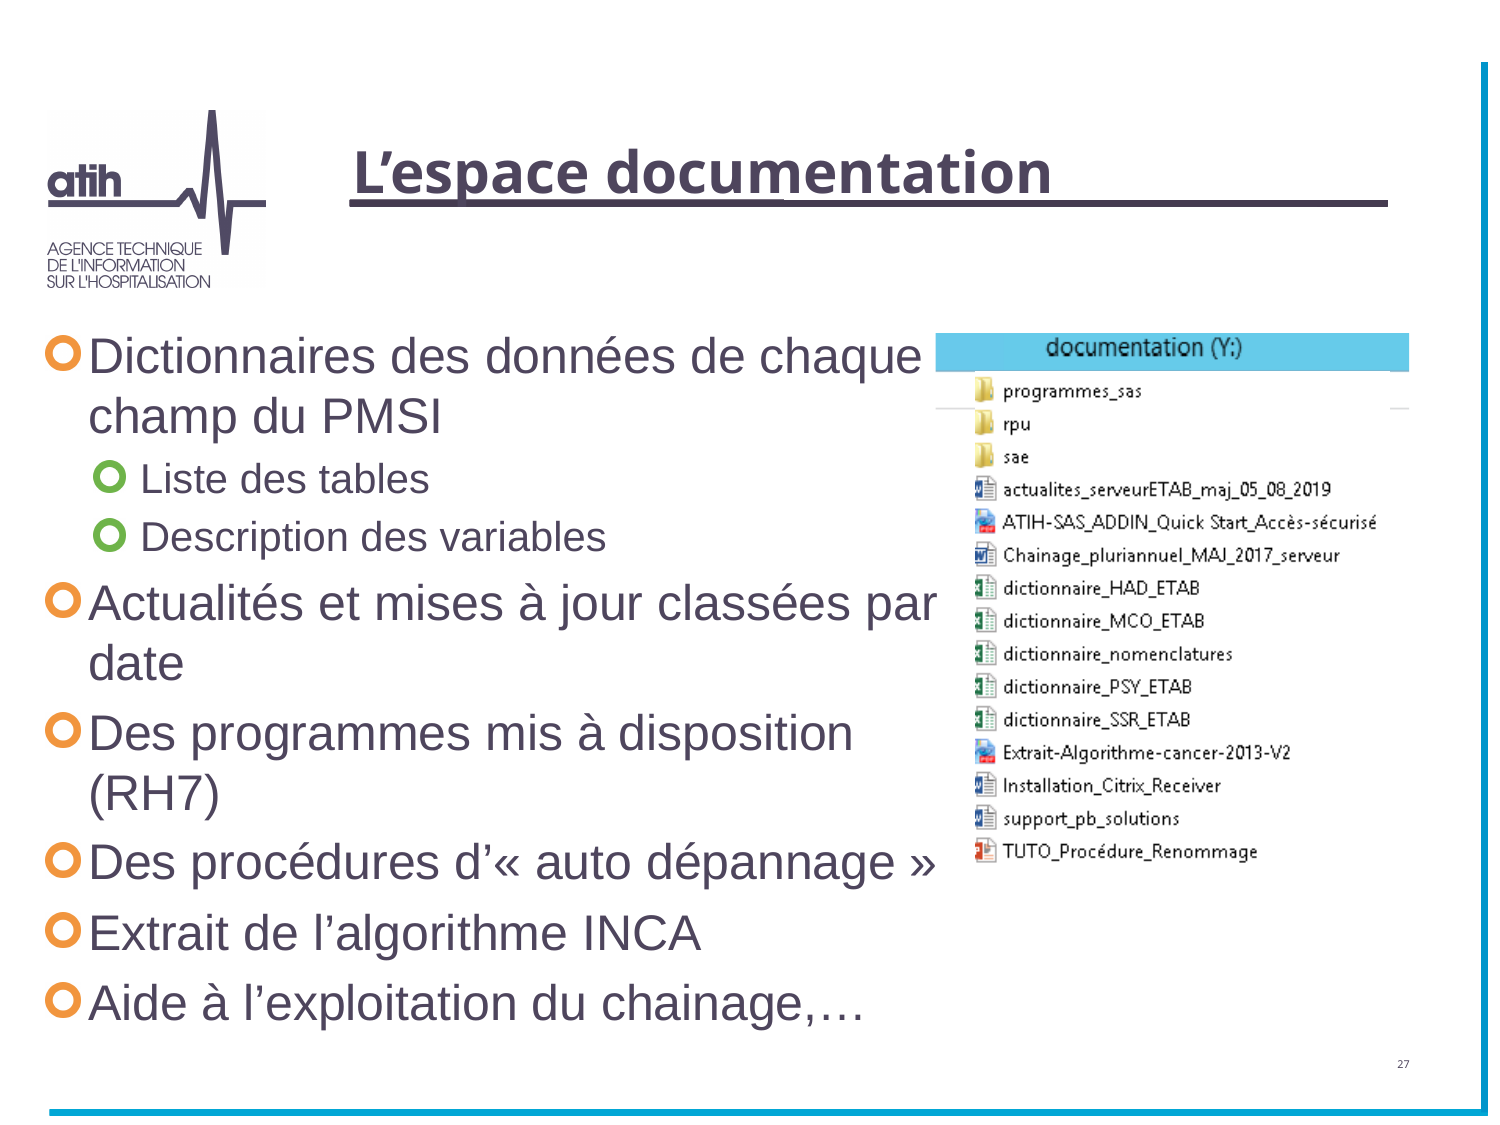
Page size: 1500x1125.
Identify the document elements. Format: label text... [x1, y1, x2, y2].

picture [45, 842, 81, 878]
picture [45, 712, 81, 748]
list Dictionnaires des données de chaque champ du PMSI Liste des tables Description des variables Actualités et mises à jour classées par date Des programmes mis à disposition (RH7) Des procédures d’« auto dépannage » Extrait de l’algorithme INCA Aide à l’exploitation du chainage,… [0, 315, 957, 1024]
picture [47, 110, 266, 288]
picture [93, 518, 126, 552]
picture [45, 912, 81, 948]
picture [45, 982, 81, 1018]
slide_number 27 [1149, 1037, 1425, 1104]
picture [45, 582, 81, 618]
picture [935, 333, 1410, 866]
picture [45, 335, 81, 371]
title L’espace documentation [337, 50, 1338, 213]
picture [93, 460, 126, 493]
